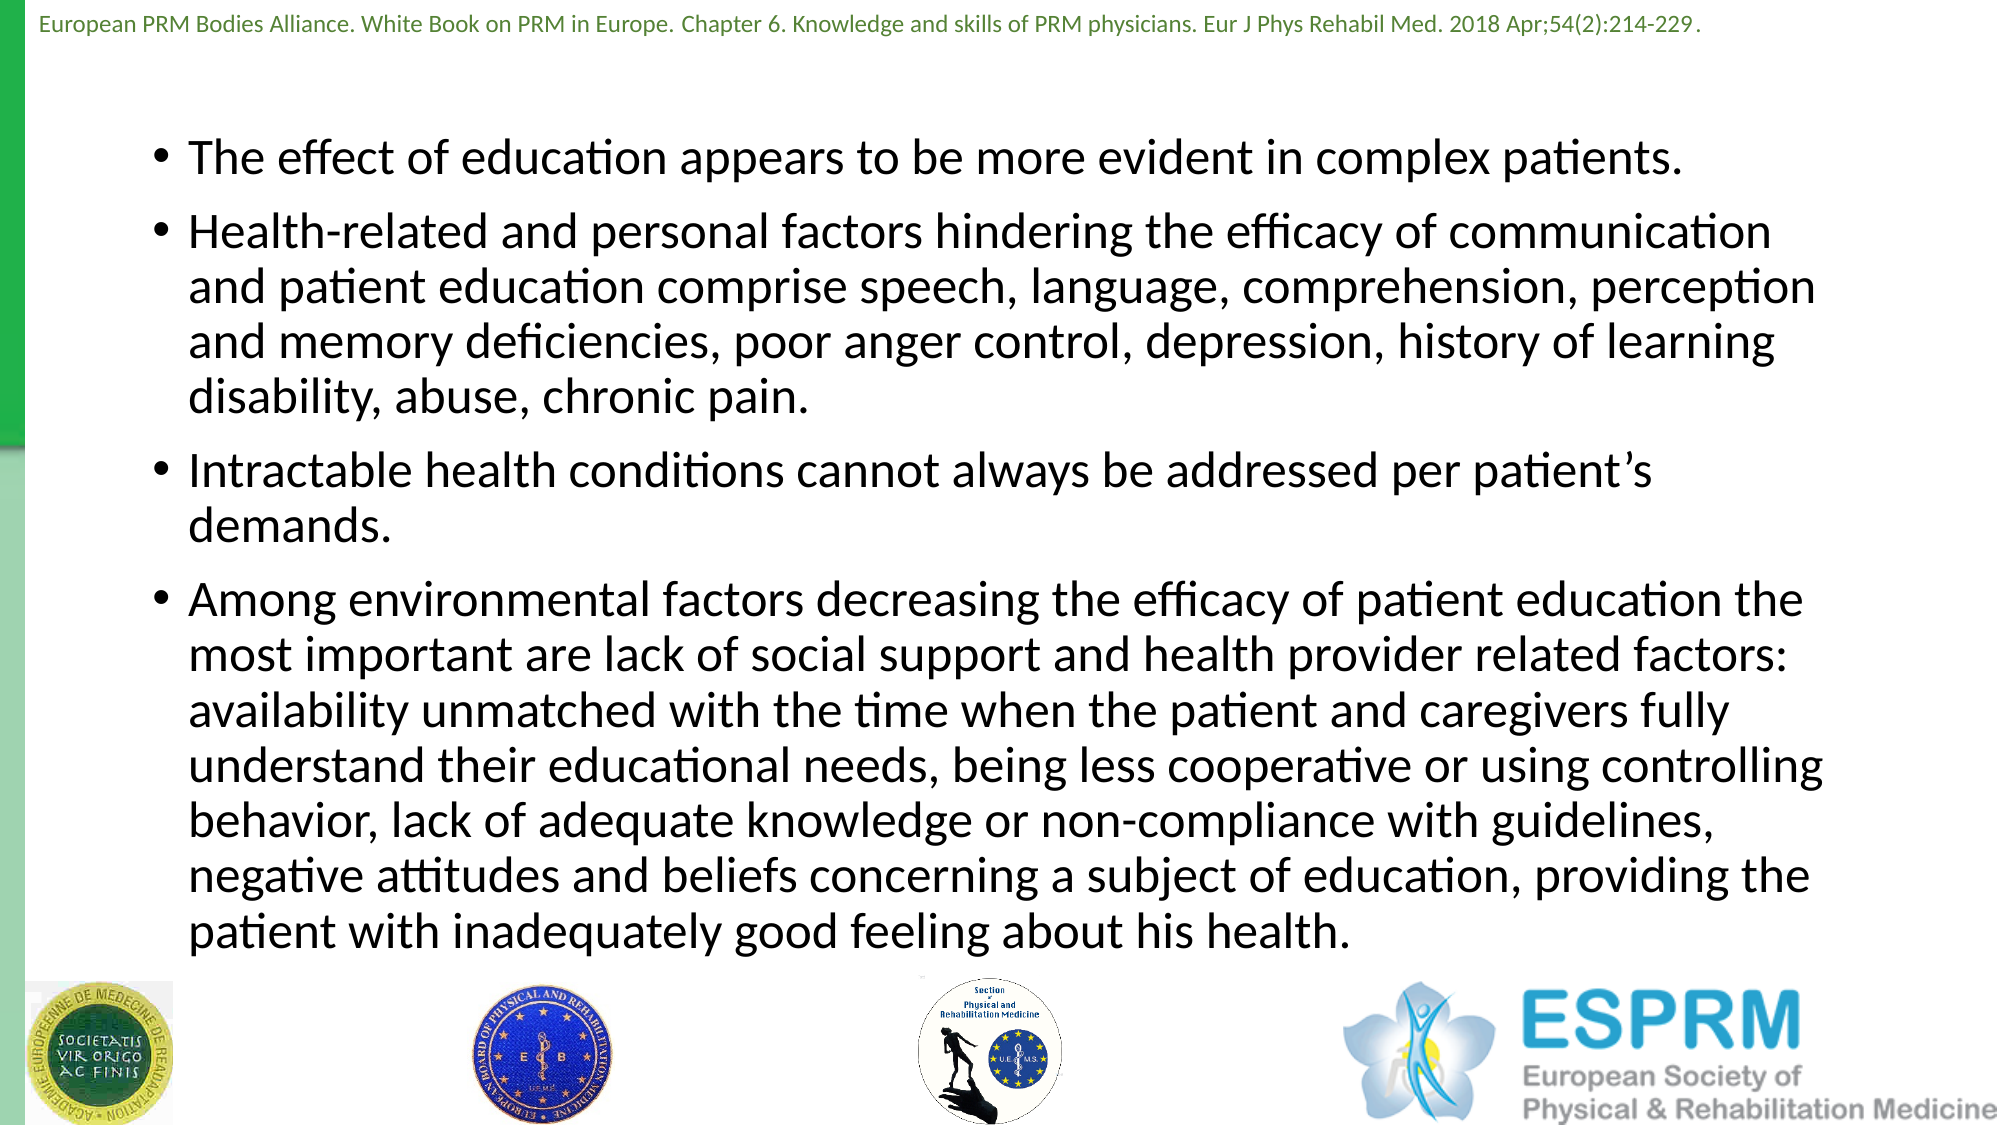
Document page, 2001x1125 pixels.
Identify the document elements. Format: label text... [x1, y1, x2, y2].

picture [0, 0, 173, 1125]
picture [905, 970, 1070, 1125]
picture [467, 982, 615, 1125]
list The effect of education appears to be more evident in complex patients. Health-related and personal factors hindering the efficacy of communication and patient education comprise speech, language, comprehension, perception and memory deficiencies, poor anger control, depression, history of learning disability, abuse, chronic pain. Intractable health conditions cannot always be addressed per patient’s demands. Among environmental factors decreasing the efficacy of patient education the most important are lack of social support and health provider related factors: availability unmatched with the time when the patient and caregivers fully understand their educational needs, being less cooperative or using controlling behavior, lack of adequate knowledge or non-compliance with guidelines, negative attitudes and beliefs concerning a subject of education, providing the patient with inadequately good feeling about his health. [137, 122, 1863, 970]
picture [1343, 981, 1997, 1125]
